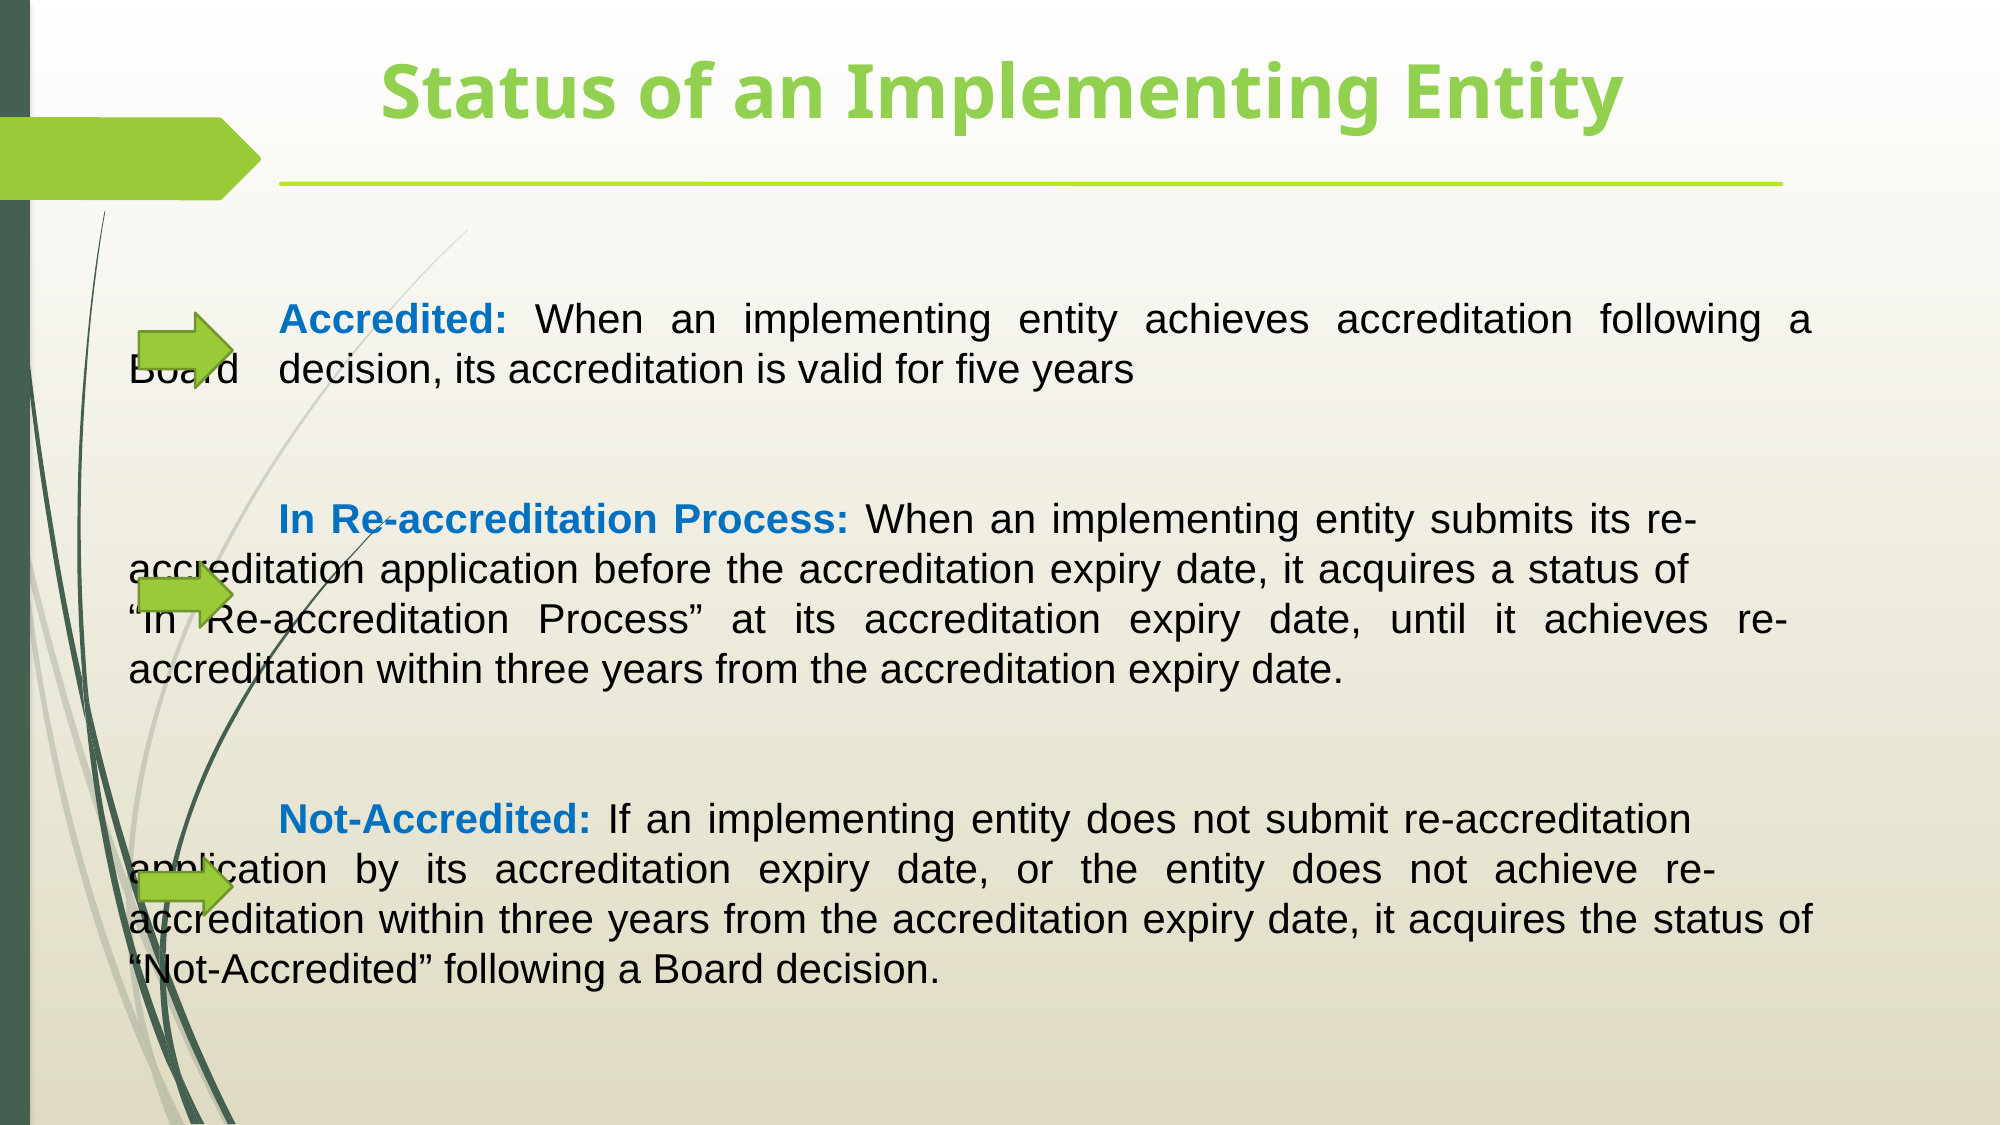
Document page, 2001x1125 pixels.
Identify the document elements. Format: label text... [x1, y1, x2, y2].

text_box Accredited: When an implementing entity achieves accreditation following a Board decision, its accreditation is valid for five years In Re-accreditation Process: When an implementing entity submits its re- accreditation application before the accreditation expiry date, it acquires a status of “In Re-accreditation Process” at its accreditation expiry date, until it achieves re- accreditation within three years from the accreditation expiry date. Not-Accredited: If an implementing entity does not submit re-accreditation application by its accreditation expiry date, or the entity does not achieve re- accreditation within three years from the accreditation expiry date, it acquires the status of “Not-Accredited” following a Board decision. [113, 184, 1828, 1050]
title Status of an Implementing Entity [157, 35, 1849, 188]
text_box [137, 311, 234, 390]
text_box [137, 856, 234, 917]
text_box [137, 560, 234, 629]
